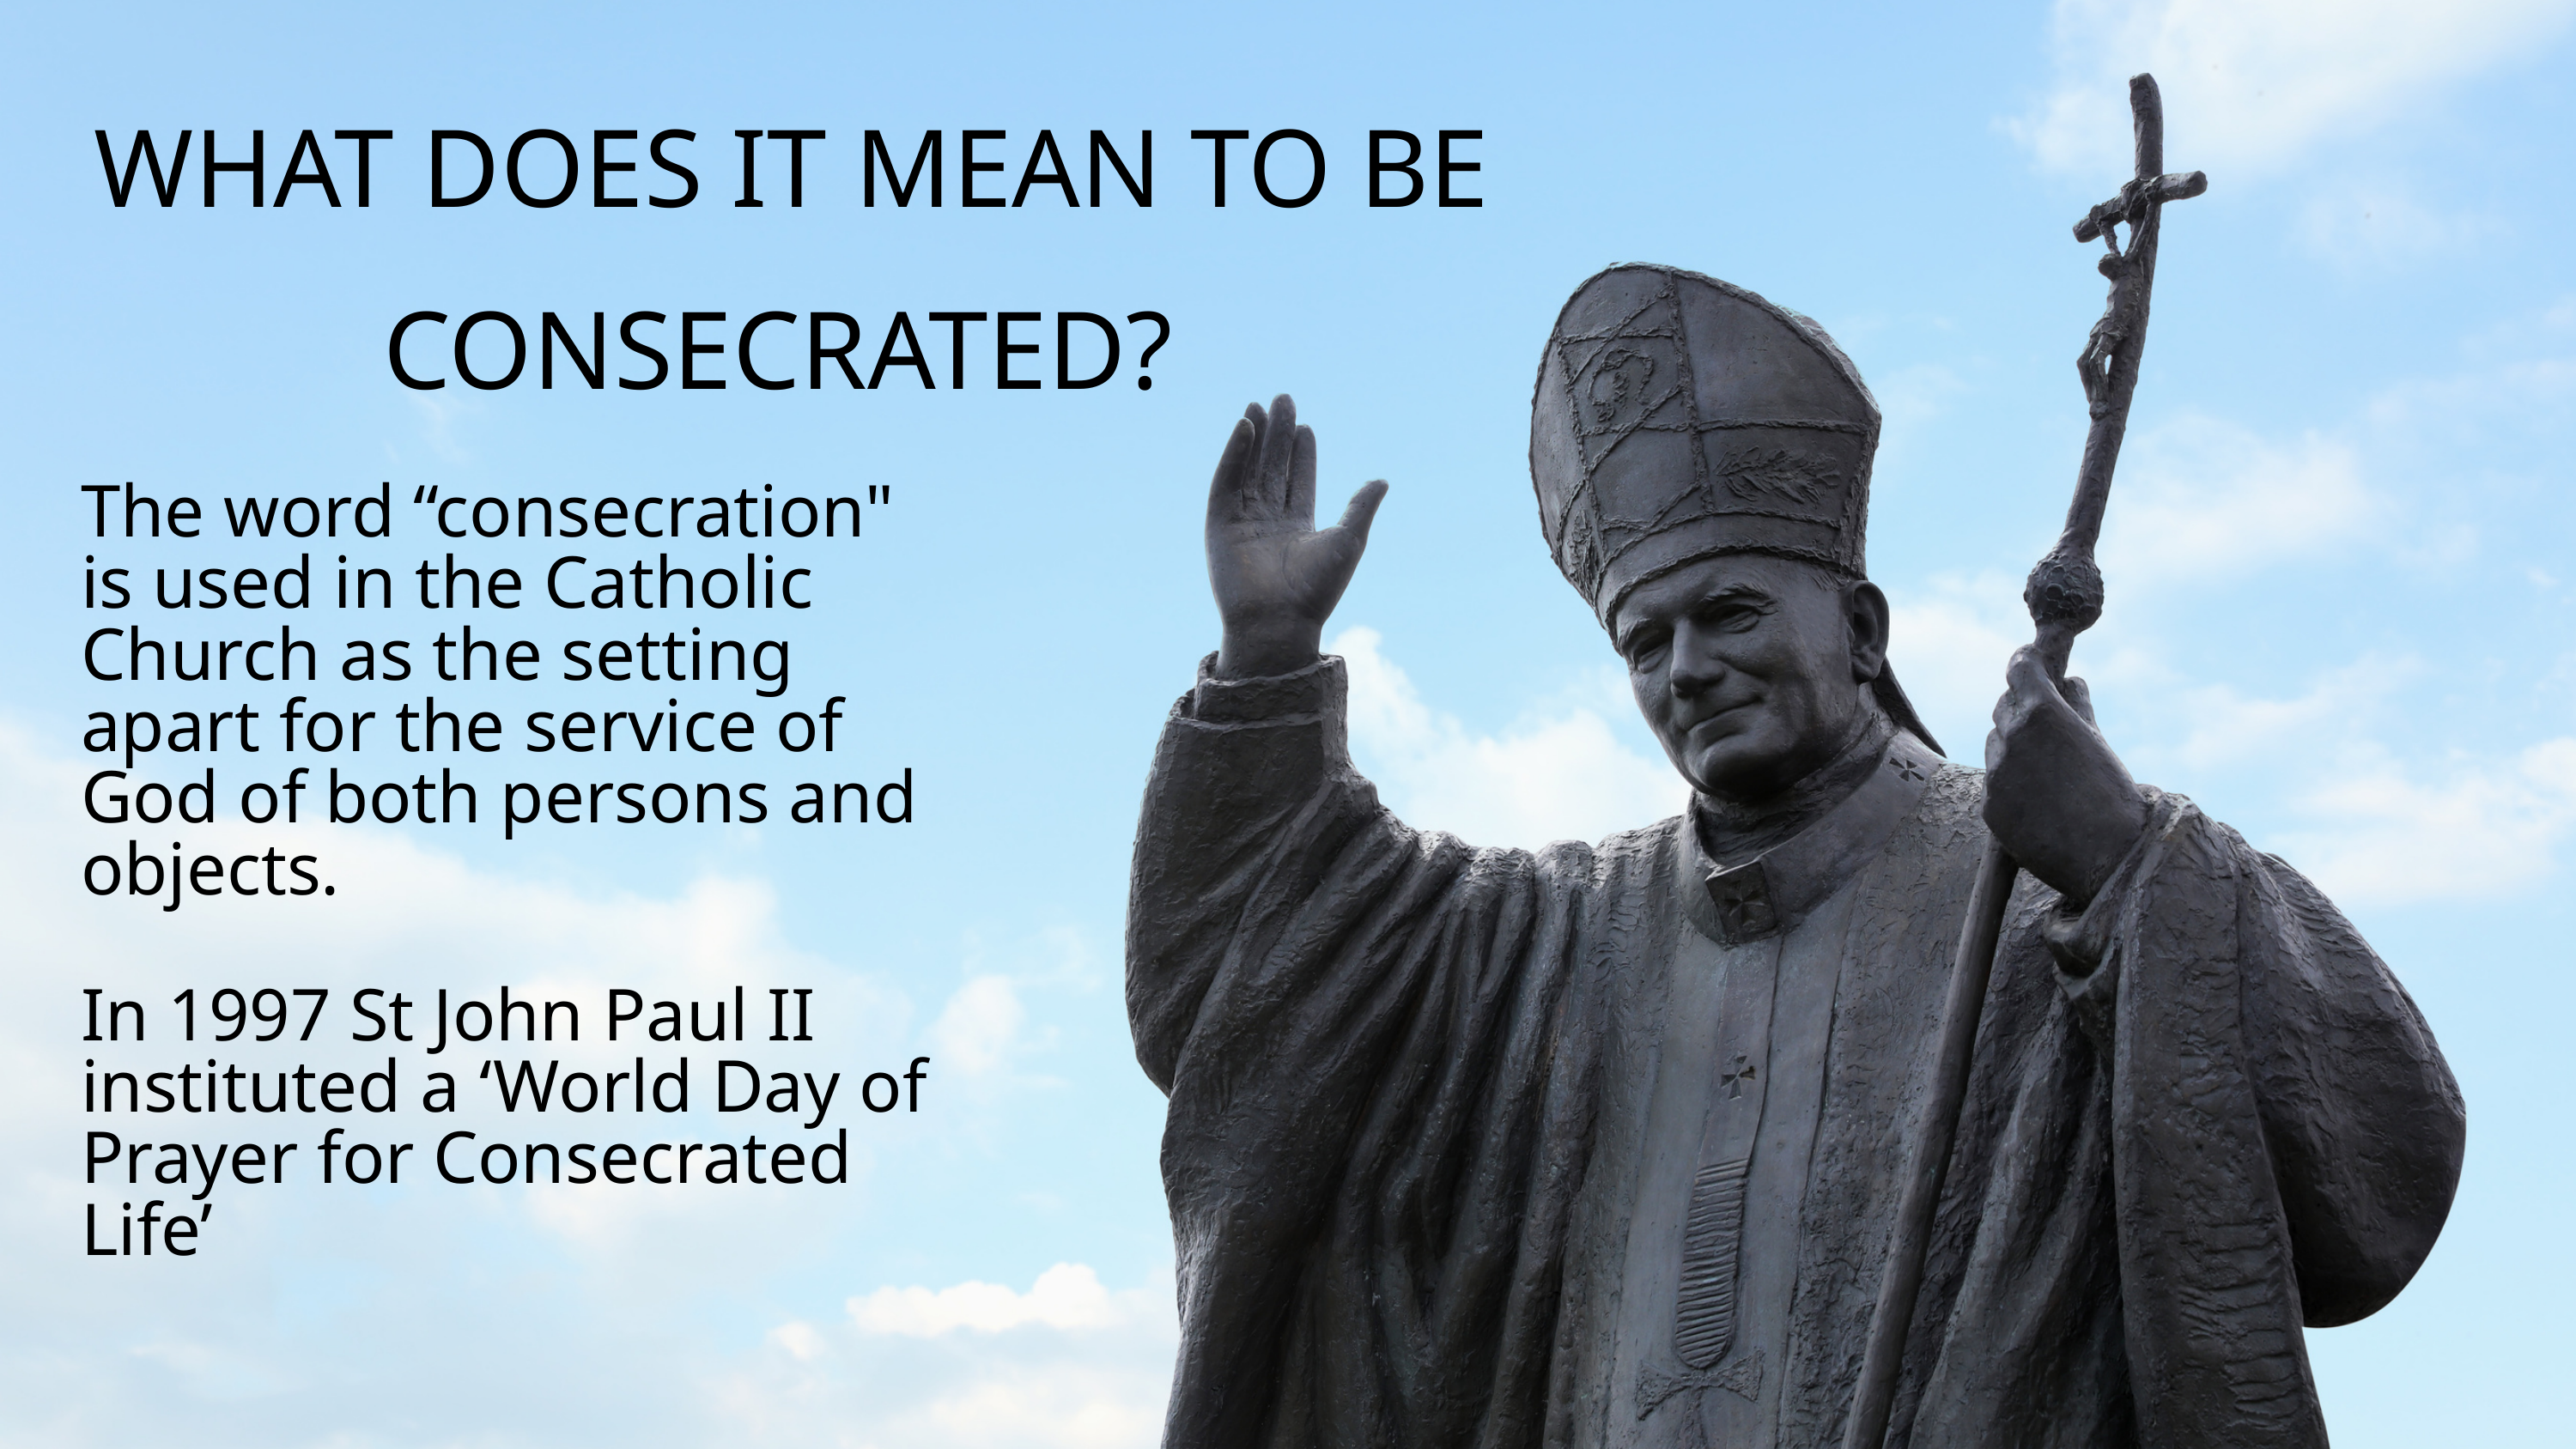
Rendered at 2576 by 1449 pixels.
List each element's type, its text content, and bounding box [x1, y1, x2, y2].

text_box WHAT DOES IT MEAN TO BE CONSECRATED? [0, 45, 1642, 411]
text_box In 1997 St John Paul II instituted a ‘World Day of Prayer for Consecrated Life’ [81, 983, 972, 1270]
text_box [0, 0, 2576, 1449]
text_box The word “consecration" is used in the Catholic Church as the setting apart for the service of God of both persons and objects. [81, 479, 950, 909]
